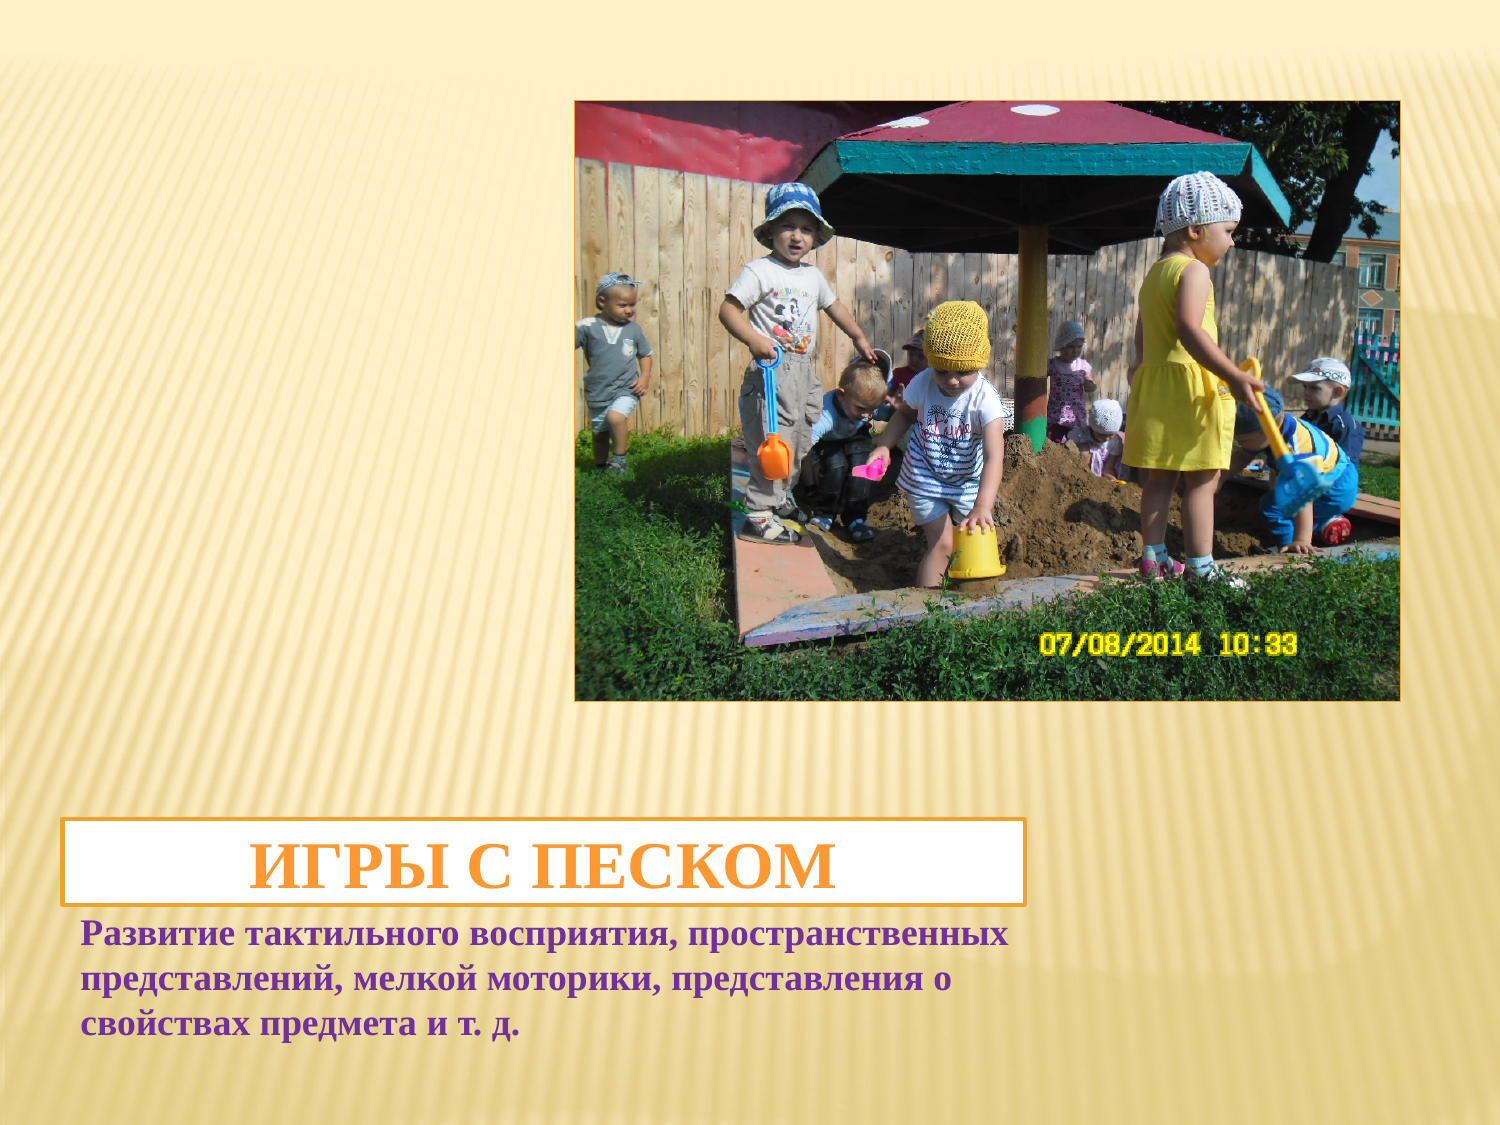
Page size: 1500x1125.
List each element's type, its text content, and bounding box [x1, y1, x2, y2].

picture [574, 100, 1401, 702]
title Игры с песком [60, 817, 1027, 907]
list Развитие тактильного восприятия, пространственных представлений, мелкой моторики, представления о свойствах предмета и т. д. [62, 907, 1025, 1034]
